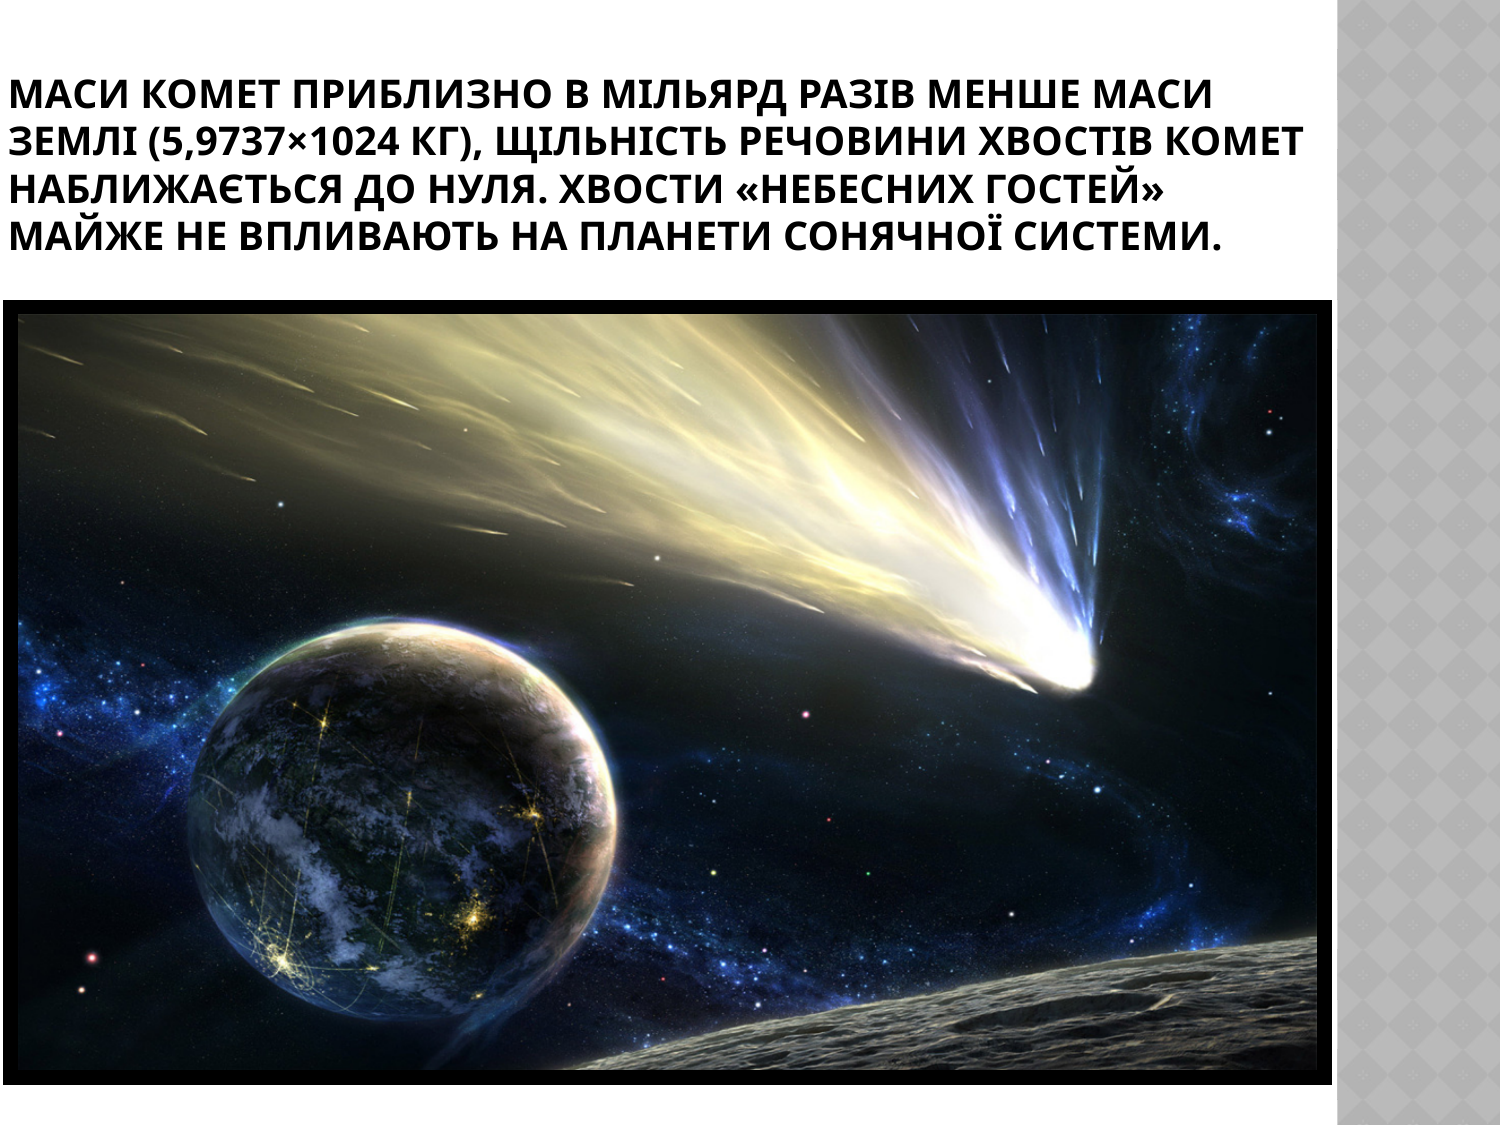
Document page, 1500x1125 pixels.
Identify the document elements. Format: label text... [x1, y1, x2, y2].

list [17, 314, 1318, 1071]
title Маси комет приблизно в мільярд разів менше маси Землі (5,9737×1024 кг), щільність речовини хвостів комет наближається до нуля. Хвости «небесних гостей» майже не впливають на планети Сонячної системи. [0, 19, 1314, 259]
